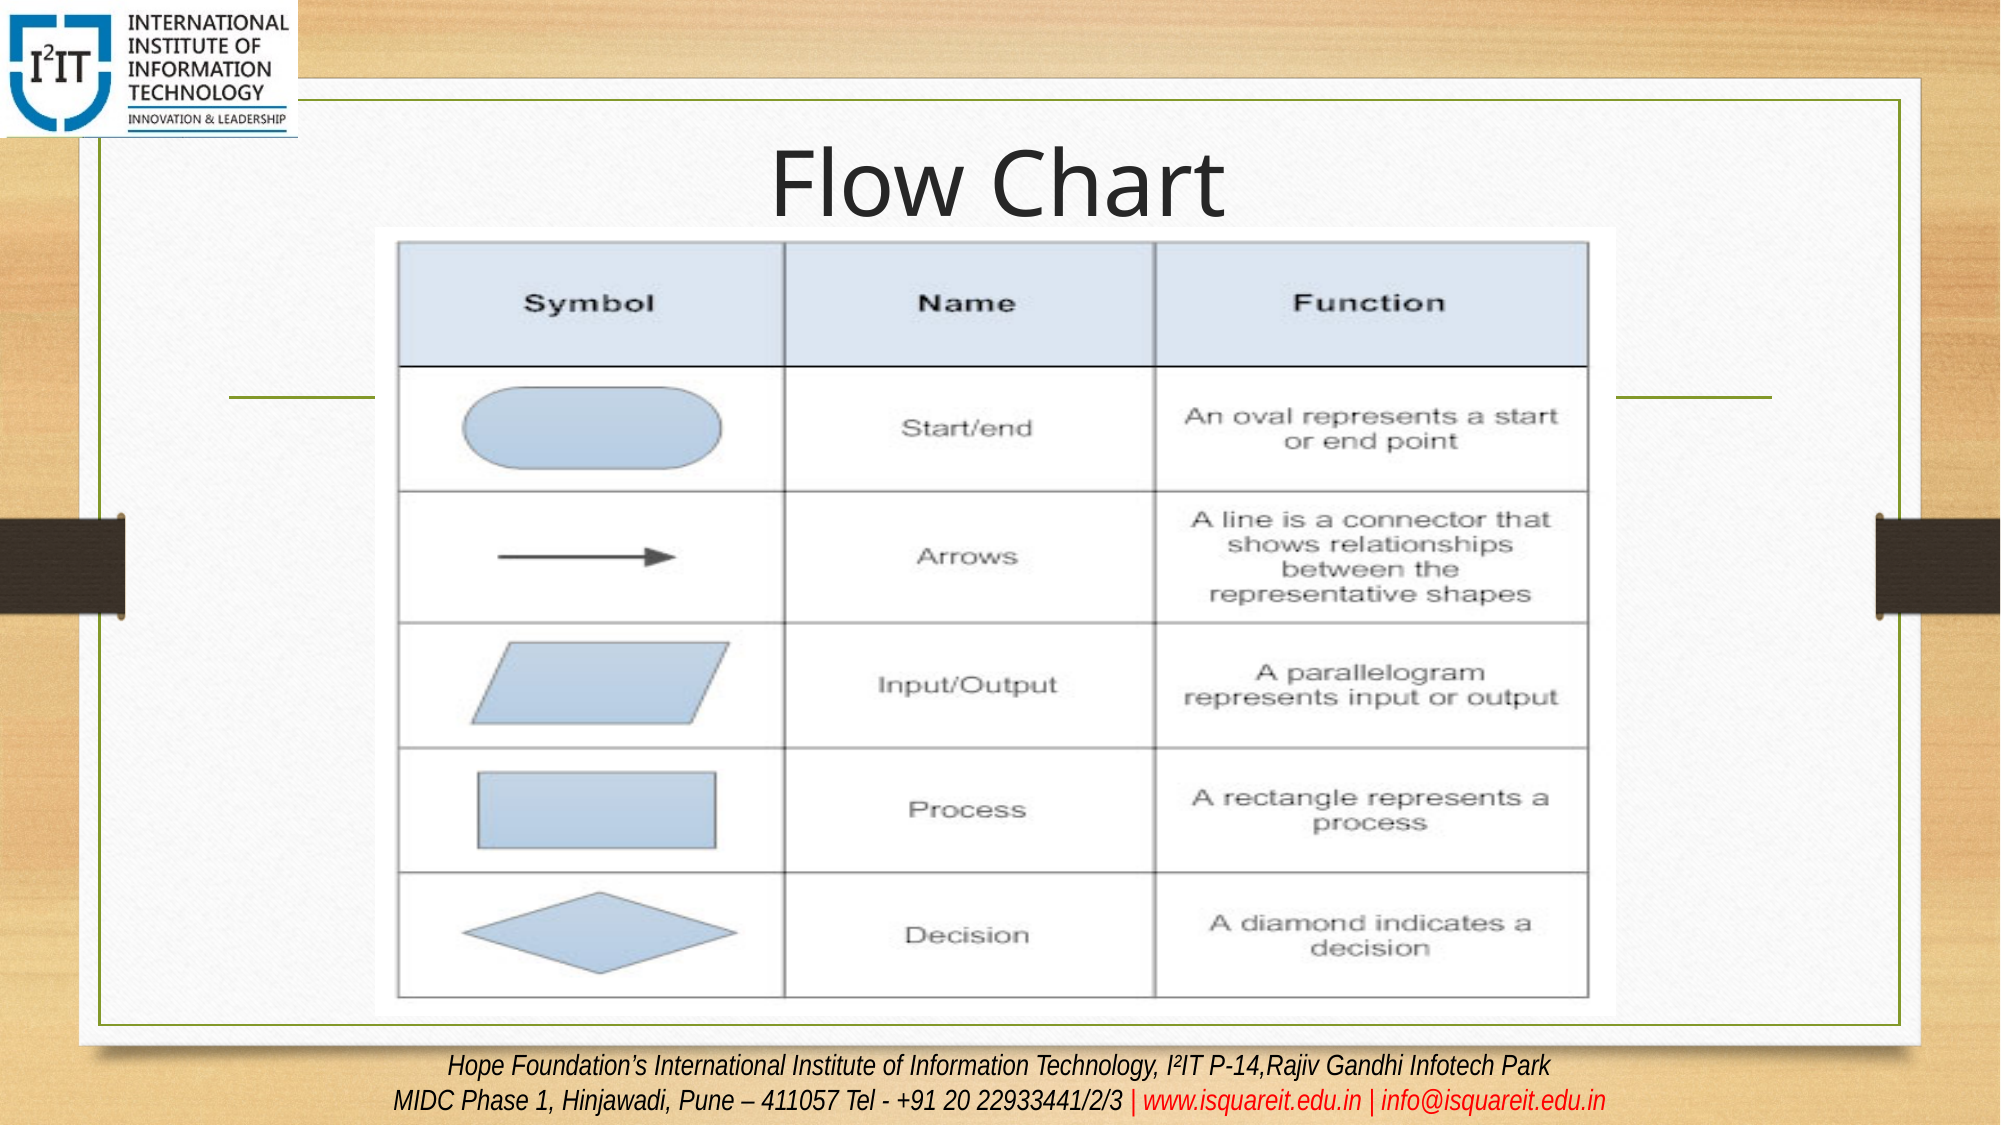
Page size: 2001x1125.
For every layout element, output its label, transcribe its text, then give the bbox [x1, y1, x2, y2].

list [374, 226, 1616, 1016]
text_box Hope Foundation’s International Institute of Information Technology, I²IT P-14,Rajiv Gandhi Infotech Park MIDC Phase 1, Hinjawadi, Pune – 411057 Tel - +91 20 22933441/2/3 | www.isquareit.edu.in | info@isquareit.edu.in [0, 1039, 2000, 1124]
picture [0, 0, 2001, 1125]
title Flow Chart [210, 116, 1786, 245]
